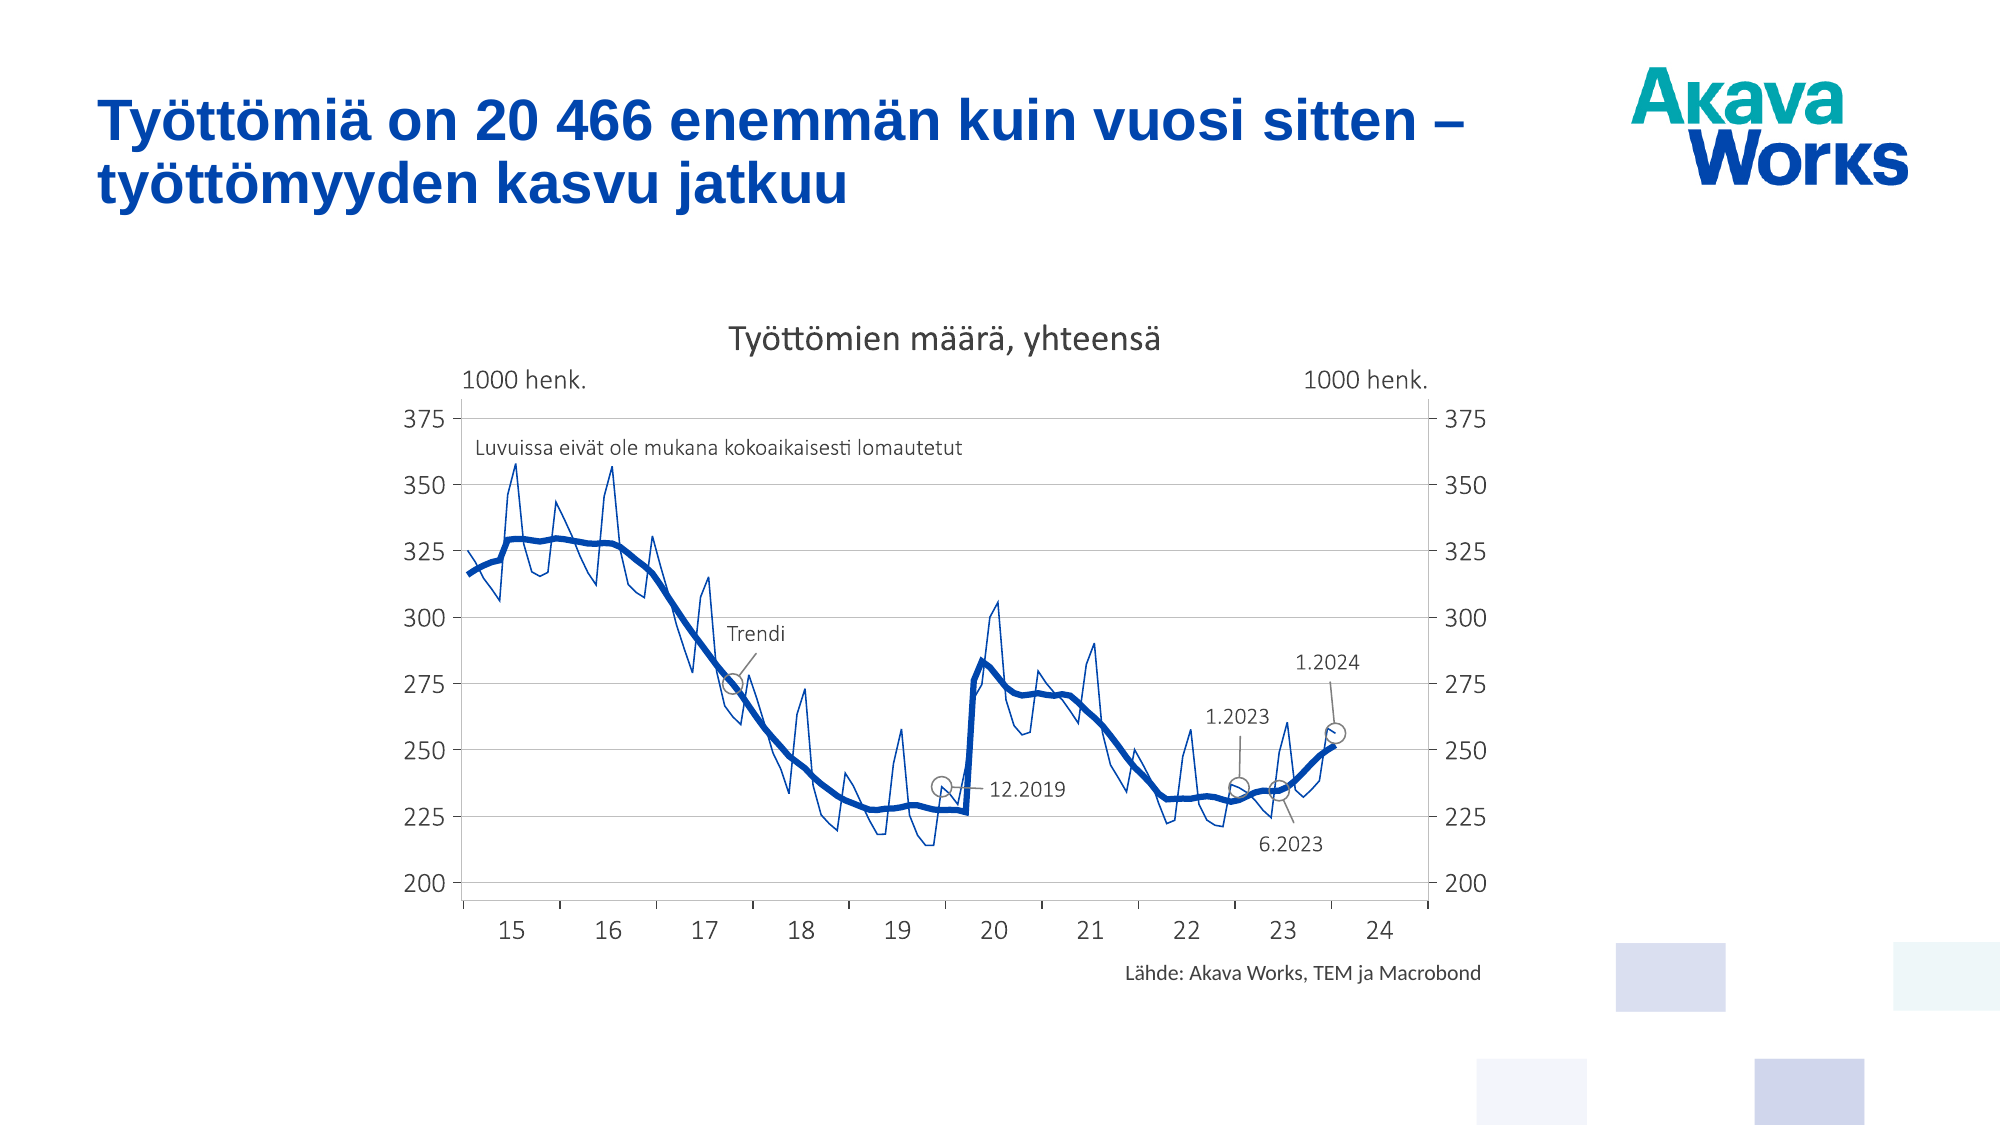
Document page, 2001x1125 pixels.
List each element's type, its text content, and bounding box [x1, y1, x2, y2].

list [390, 301, 1500, 1003]
title Työttömiä on 20 466 enemmän kuin vuosi sitten – työttömyyden kasvu jatkuu [82, 89, 1808, 218]
picture [232, 55, 2000, 1125]
